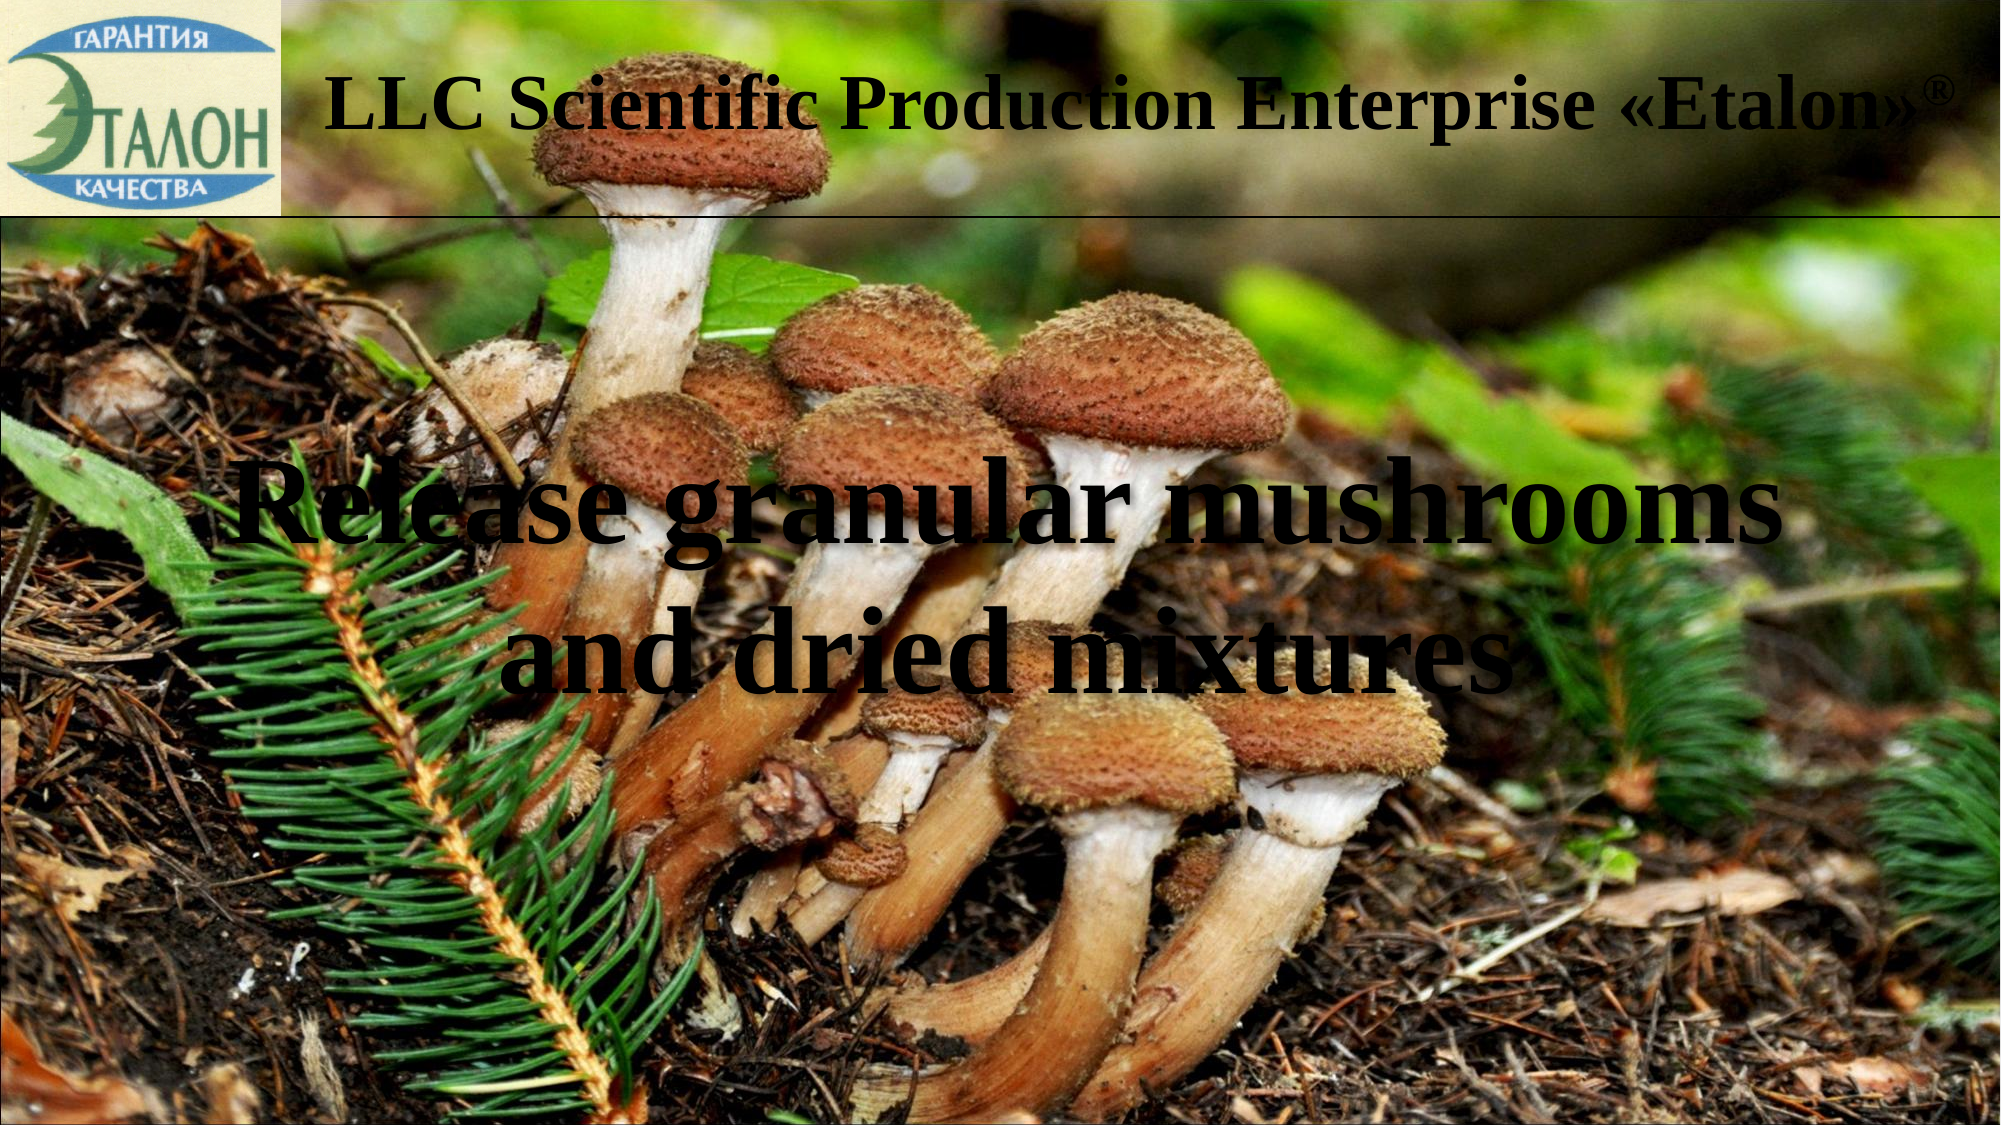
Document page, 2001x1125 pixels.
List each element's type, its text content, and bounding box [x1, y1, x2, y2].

text_box LLC Scientific Production Enterprise «Etalon»® [280, 218, 2000, 253]
text_box LLC Scientific Production Enterprise «Etalon»® [281, 42, 2000, 216]
picture [0, 0, 2001, 1125]
text_box Release granular mushrooms and dried mixtures [140, 411, 1874, 726]
